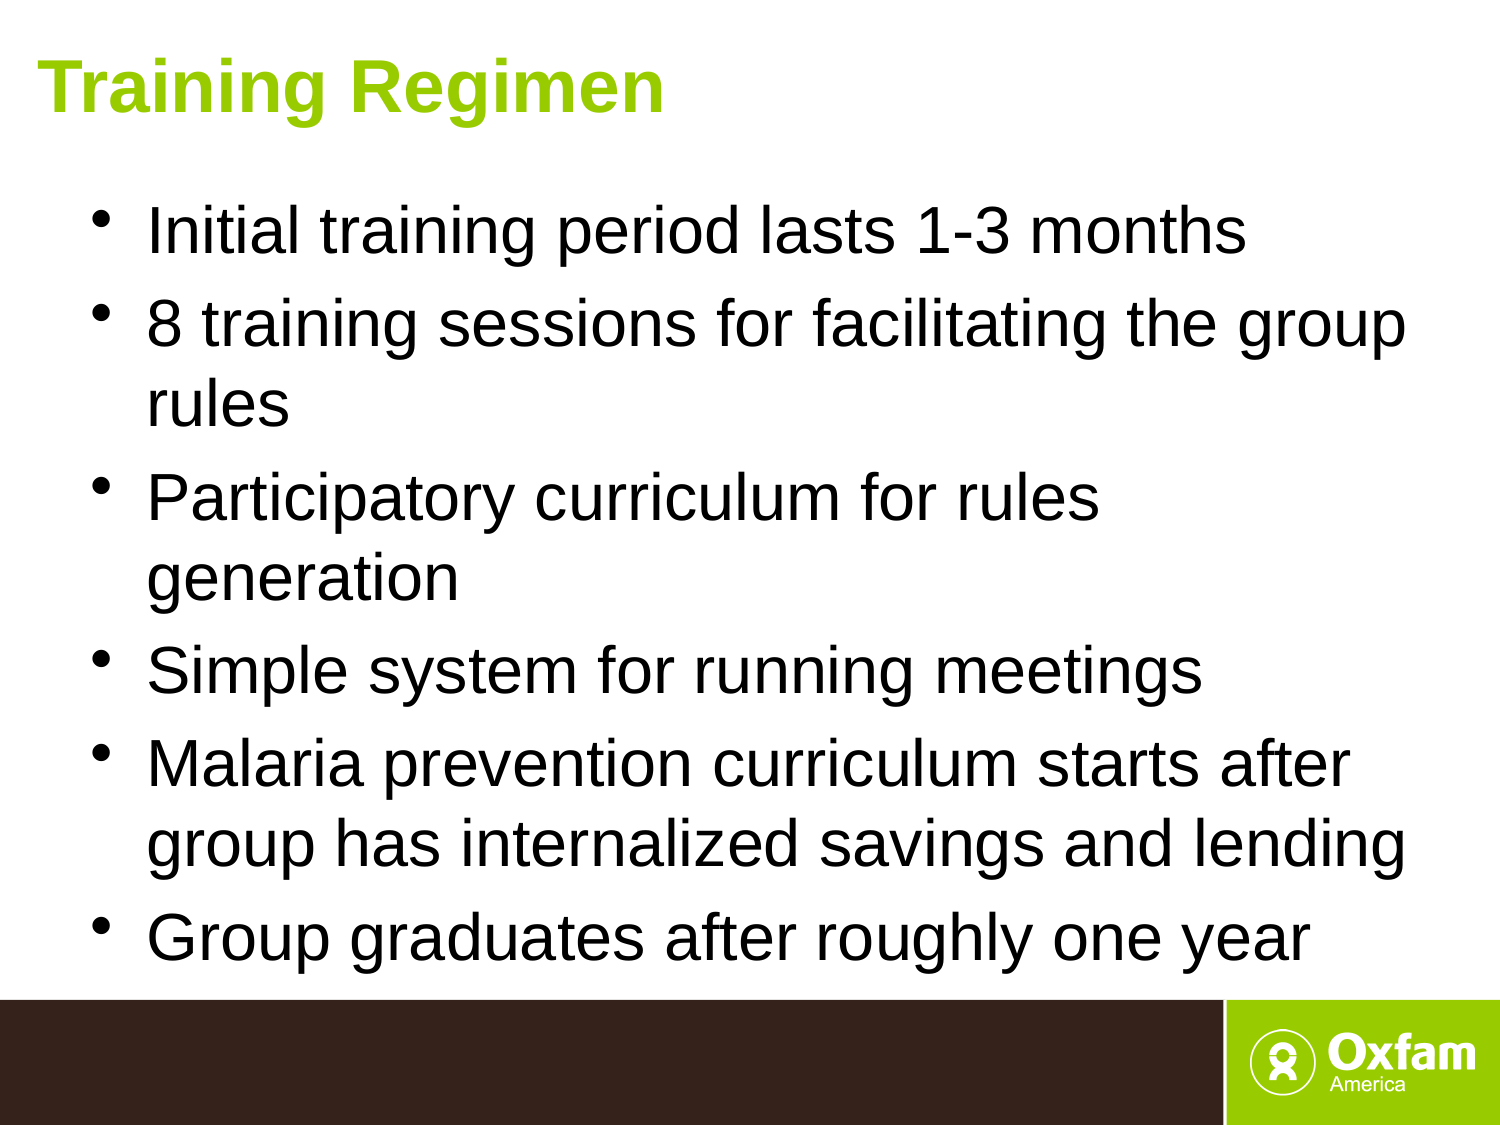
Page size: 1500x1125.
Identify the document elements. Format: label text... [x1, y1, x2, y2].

title Training Regimen [37, 37, 1388, 176]
picture [1250, 1029, 1475, 1096]
list Initial training period lasts 1-3 months 8 training sessions for facilitating the group rules Participatory curriculum for rules generation Simple system for running meetings Malaria prevention curriculum starts after group has internalized savings and lending Group graduates after roughly one year [75, 179, 1425, 1005]
